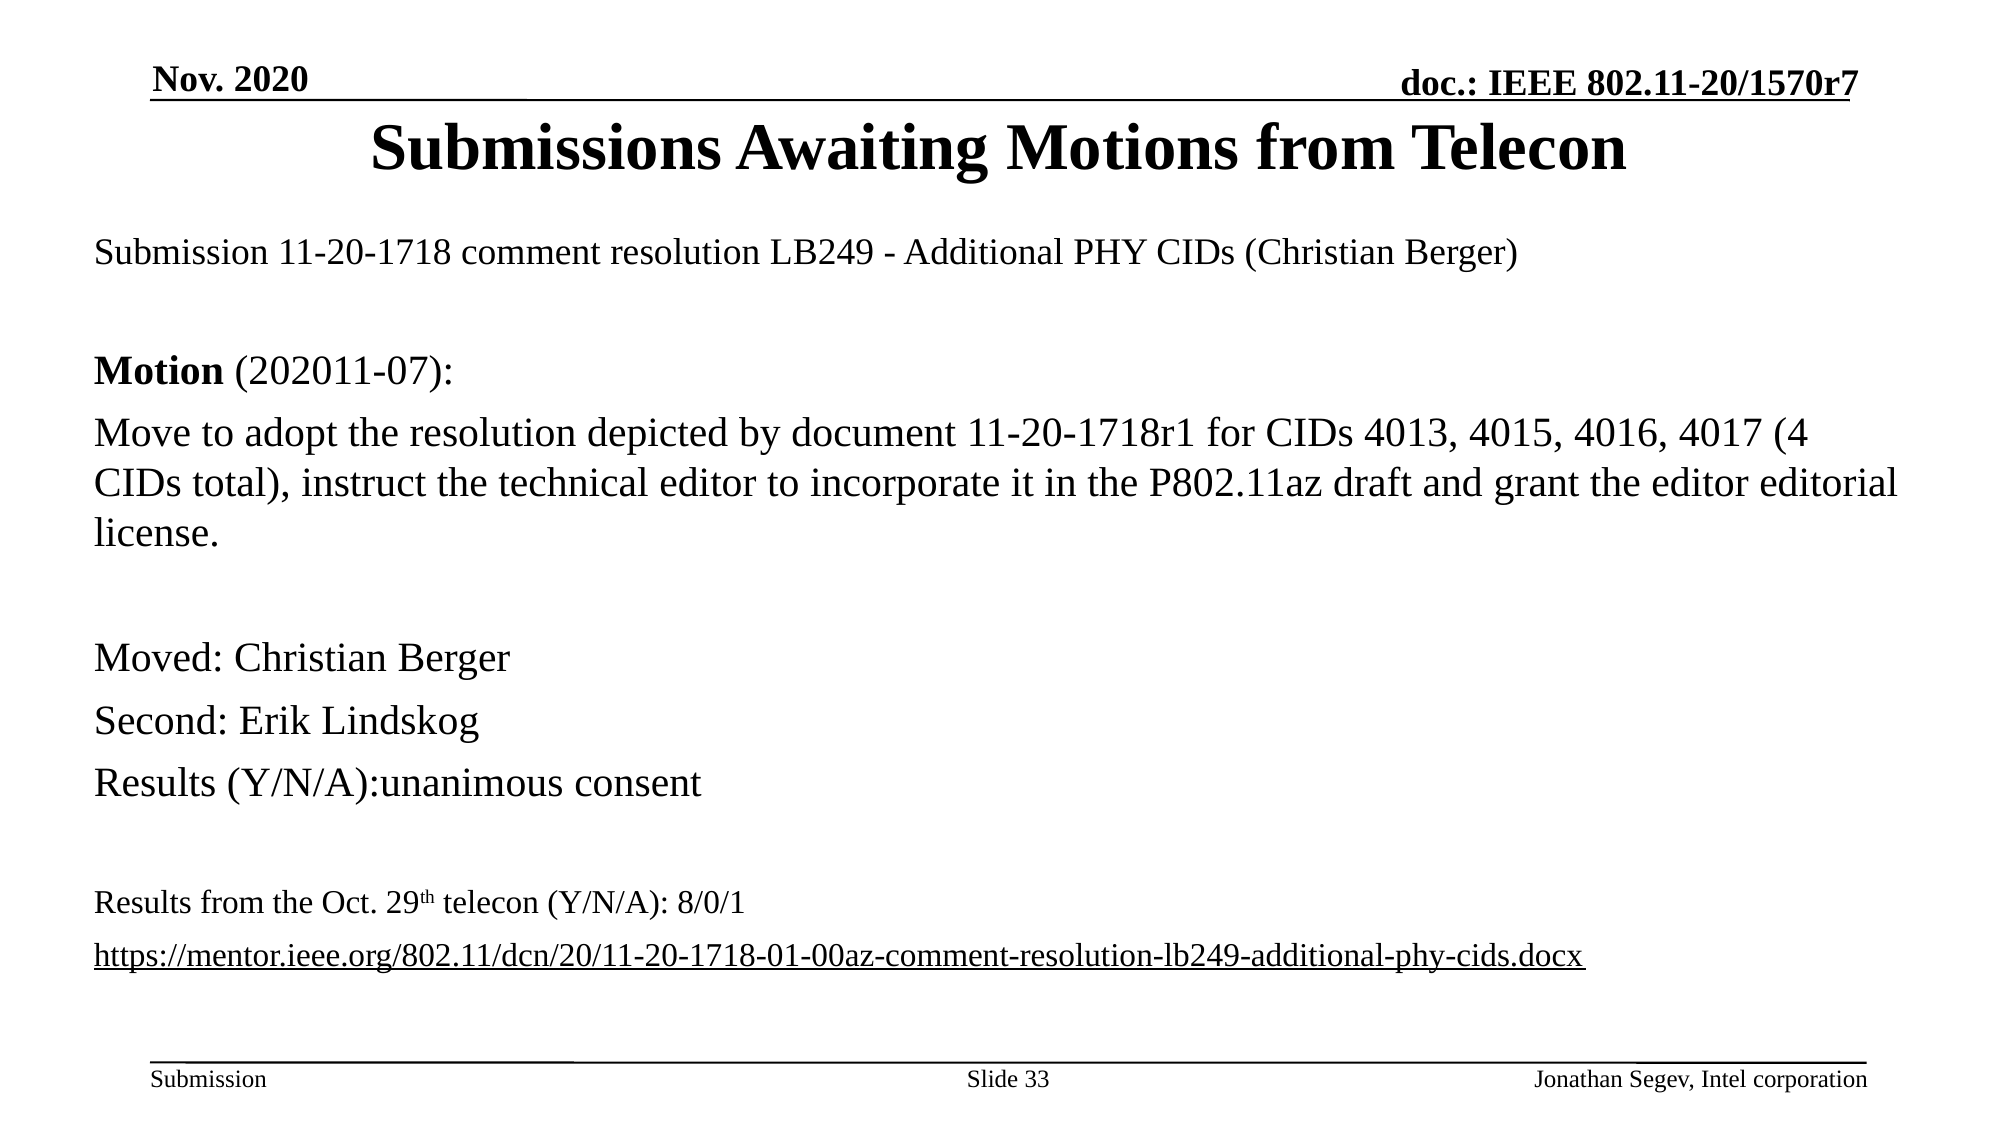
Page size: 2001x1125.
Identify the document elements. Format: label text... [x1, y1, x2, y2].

list Submission 11-20-1718 comment resolution LB249 - Additional PHY CIDs (Christian Berger) Motion (202011-07): Move to adopt the resolution depicted by document 11-20-1718r1 for CIDs 4013, 4015, 4016, 4017 (4 CIDs total), instruct the technical editor to incorporate it in the P802.11az draft and grant the editor editorial license. Moved: Christian Berger Second: Erik Lindskog Results (Y/N/A):unanimous consent Results from the Oct. 29th telecon (Y/N/A): 8/0/1 https://mentor.ieee.org/802.11/dcn/20/11-20-1718-01-00az-comment-resolution-lb249-additional-phy-cids.docx [78, 219, 1922, 1000]
slide_number Slide 33 [950, 1061, 1067, 1123]
footer Jonathan Segev, Intel corporation [1171, 1061, 1869, 1093]
title Submissions Awaiting Motions from Telecon [149, 112, 1850, 173]
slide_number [152, 54, 563, 100]
